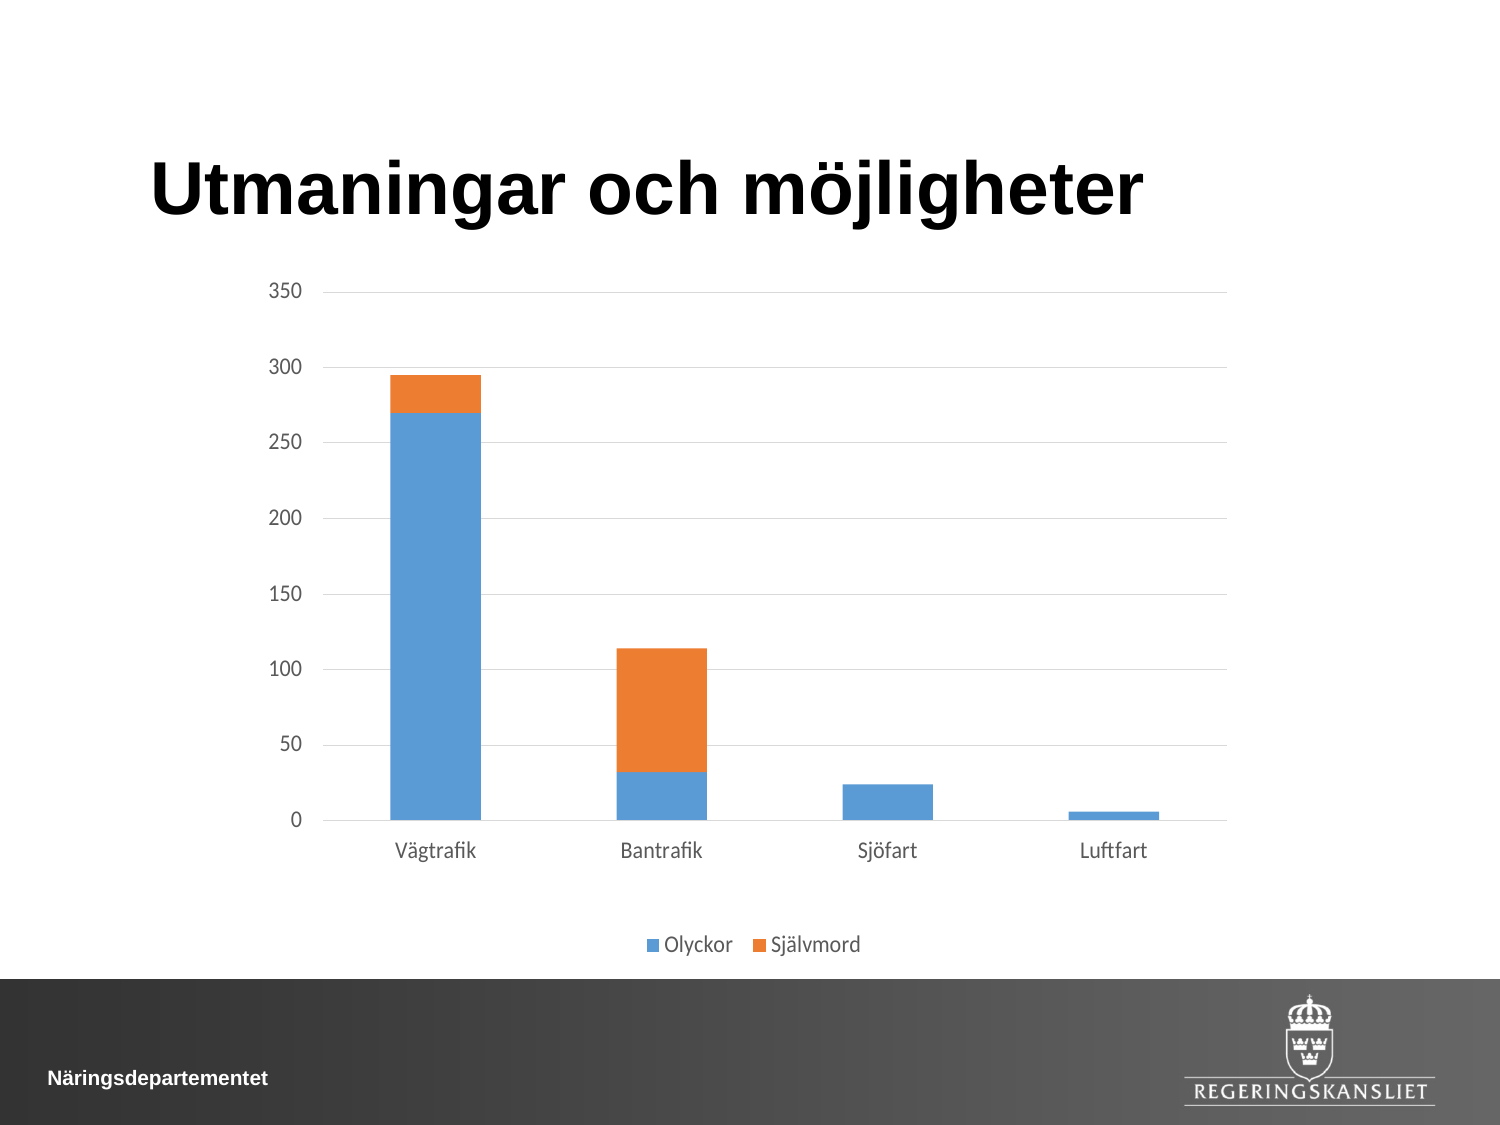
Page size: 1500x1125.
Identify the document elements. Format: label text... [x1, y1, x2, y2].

picture [0, 979, 1500, 1125]
title Utmaningar och möjligheter [135, 90, 1376, 279]
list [241, 255, 1259, 975]
